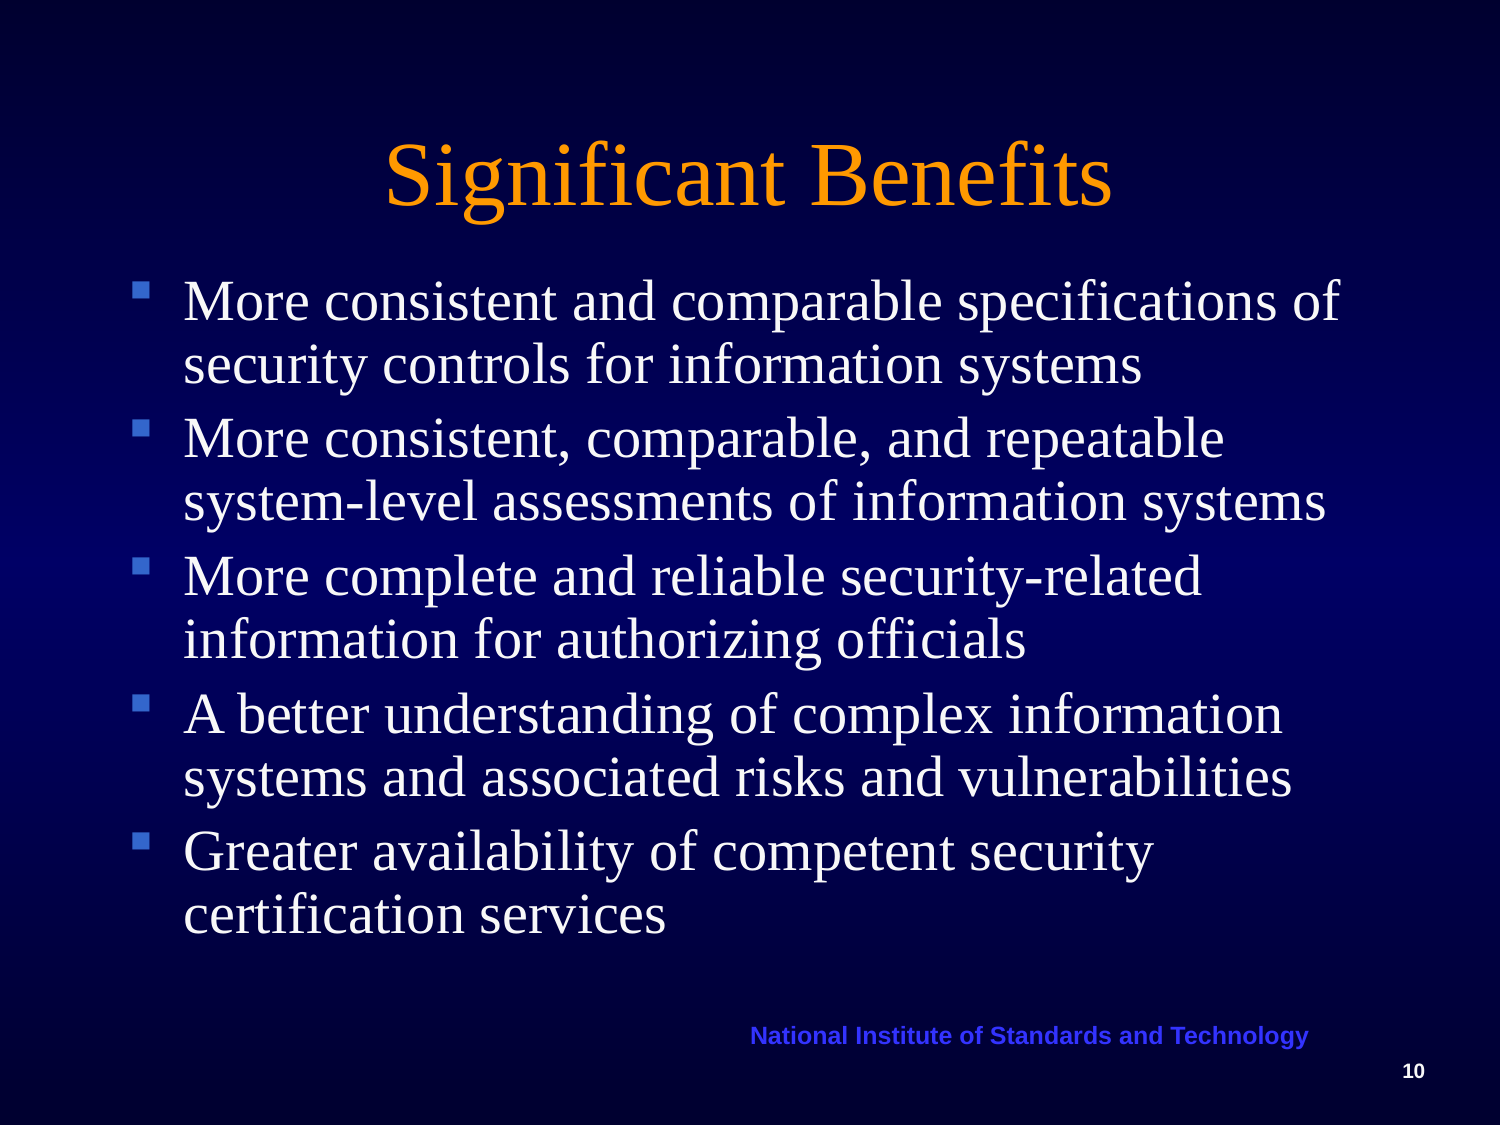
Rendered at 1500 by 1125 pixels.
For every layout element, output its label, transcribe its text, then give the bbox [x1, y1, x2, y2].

list More consistent and comparable specifications of security controls for information systems More consistent, comparable, and repeatable system-level assessments of information systems More complete and reliable security-related information for authorizing officials A better understanding of complex information systems and associated risks and vulnerabilities Greater availability of competent security certification services [112, 262, 1388, 1000]
title Significant Benefits [112, 75, 1388, 262]
